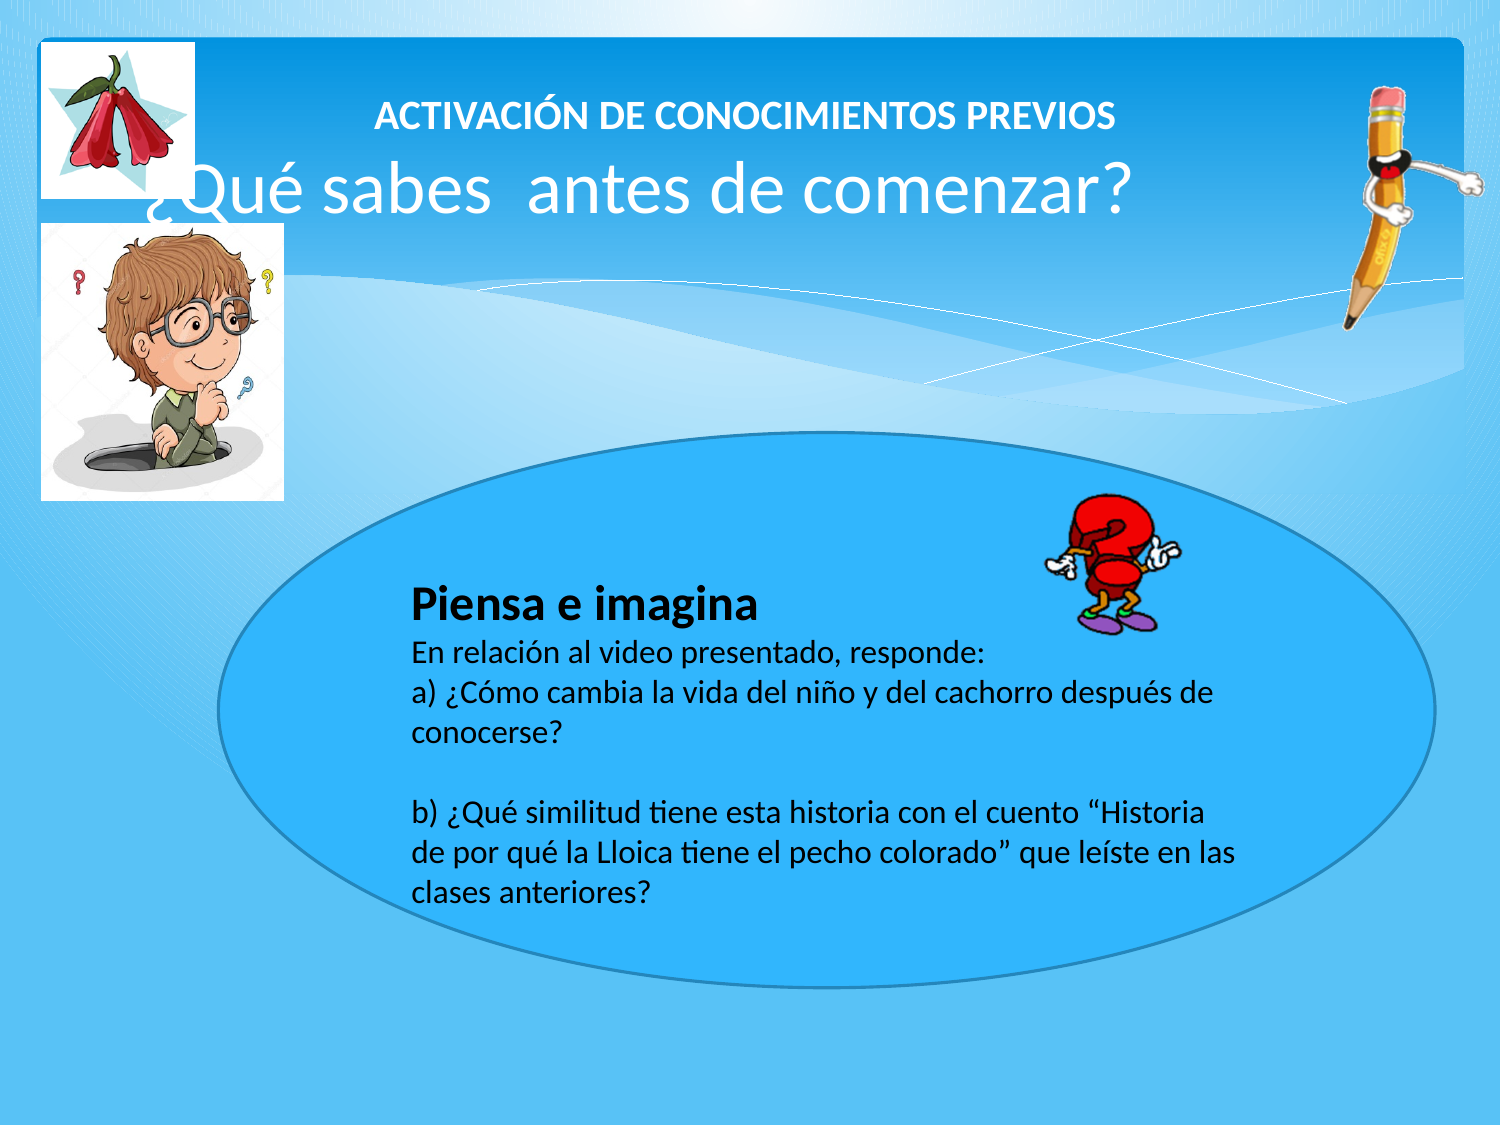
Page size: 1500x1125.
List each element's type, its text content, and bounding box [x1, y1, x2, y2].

picture [1215, 20, 1500, 376]
text_box Piensa e imagina En relación al video presentado, responde: a) ¿Cómo cambia la vida del niño y del cachorro después de conocerse? b) ¿Qué similitud tiene esta historia con el cuento “Historia de por qué la Lloica tiene el pecho colorado” que leíste en las clases anteriores? [216, 430, 1437, 990]
picture [1039, 432, 1212, 642]
picture [40, 43, 196, 199]
title ACTIVACIÓN DE CONOCIMIENTOS PREVIOS ¿Qué sabes antes de comenzar? [75, 55, 1205, 261]
picture [40, 223, 285, 501]
